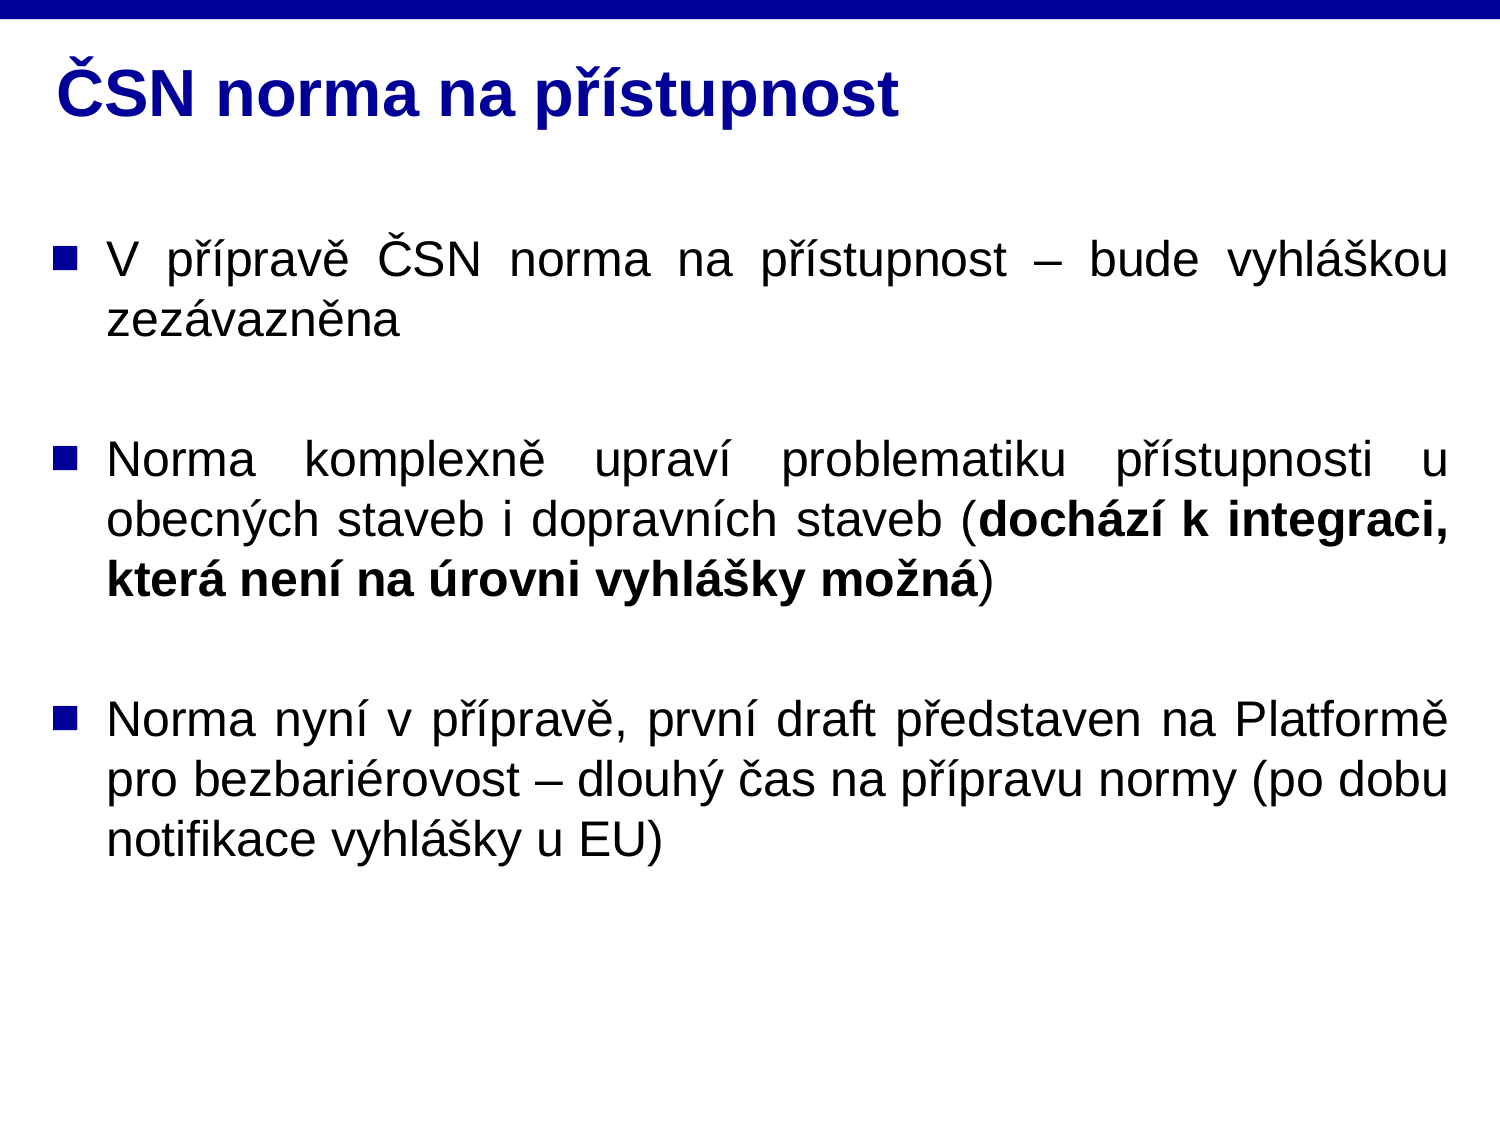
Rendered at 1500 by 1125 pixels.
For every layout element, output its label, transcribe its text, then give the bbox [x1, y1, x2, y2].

title ČSN norma na přístupnost [41, 42, 1471, 126]
text_box V přípravě ČSN norma na přístupnost – bude vyhláškou zezávazněna Norma komplexně upraví problematiku přístupnosti u obecných staveb i dopravních staveb (dochází k integraci, která není na úrovni vyhlášky možná) Norma nyní v přípravě, první draft představen na Platformě pro bezbariérovost – dlouhý čas na přípravu normy (po dobu notifikace vyhlášky u EU) [35, 148, 1465, 1059]
